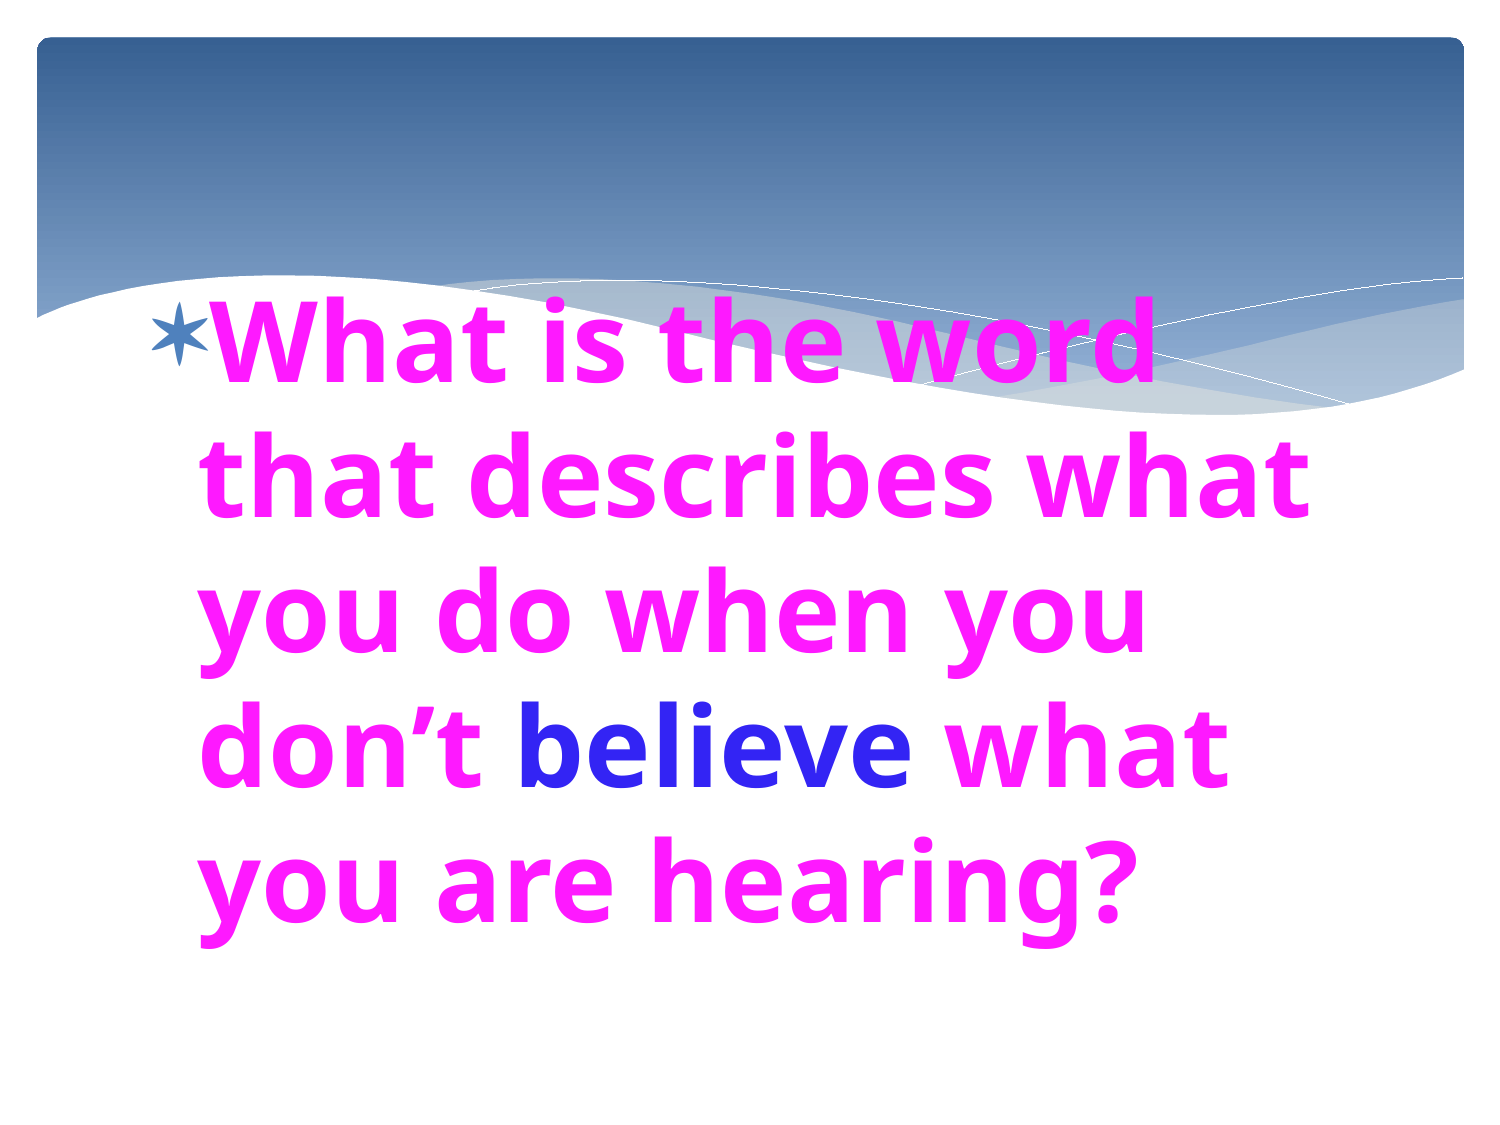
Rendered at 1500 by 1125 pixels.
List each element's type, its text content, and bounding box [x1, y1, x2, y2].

list What is the word that describes what you do when you don’t believe what you are hearing? [137, 262, 1353, 829]
